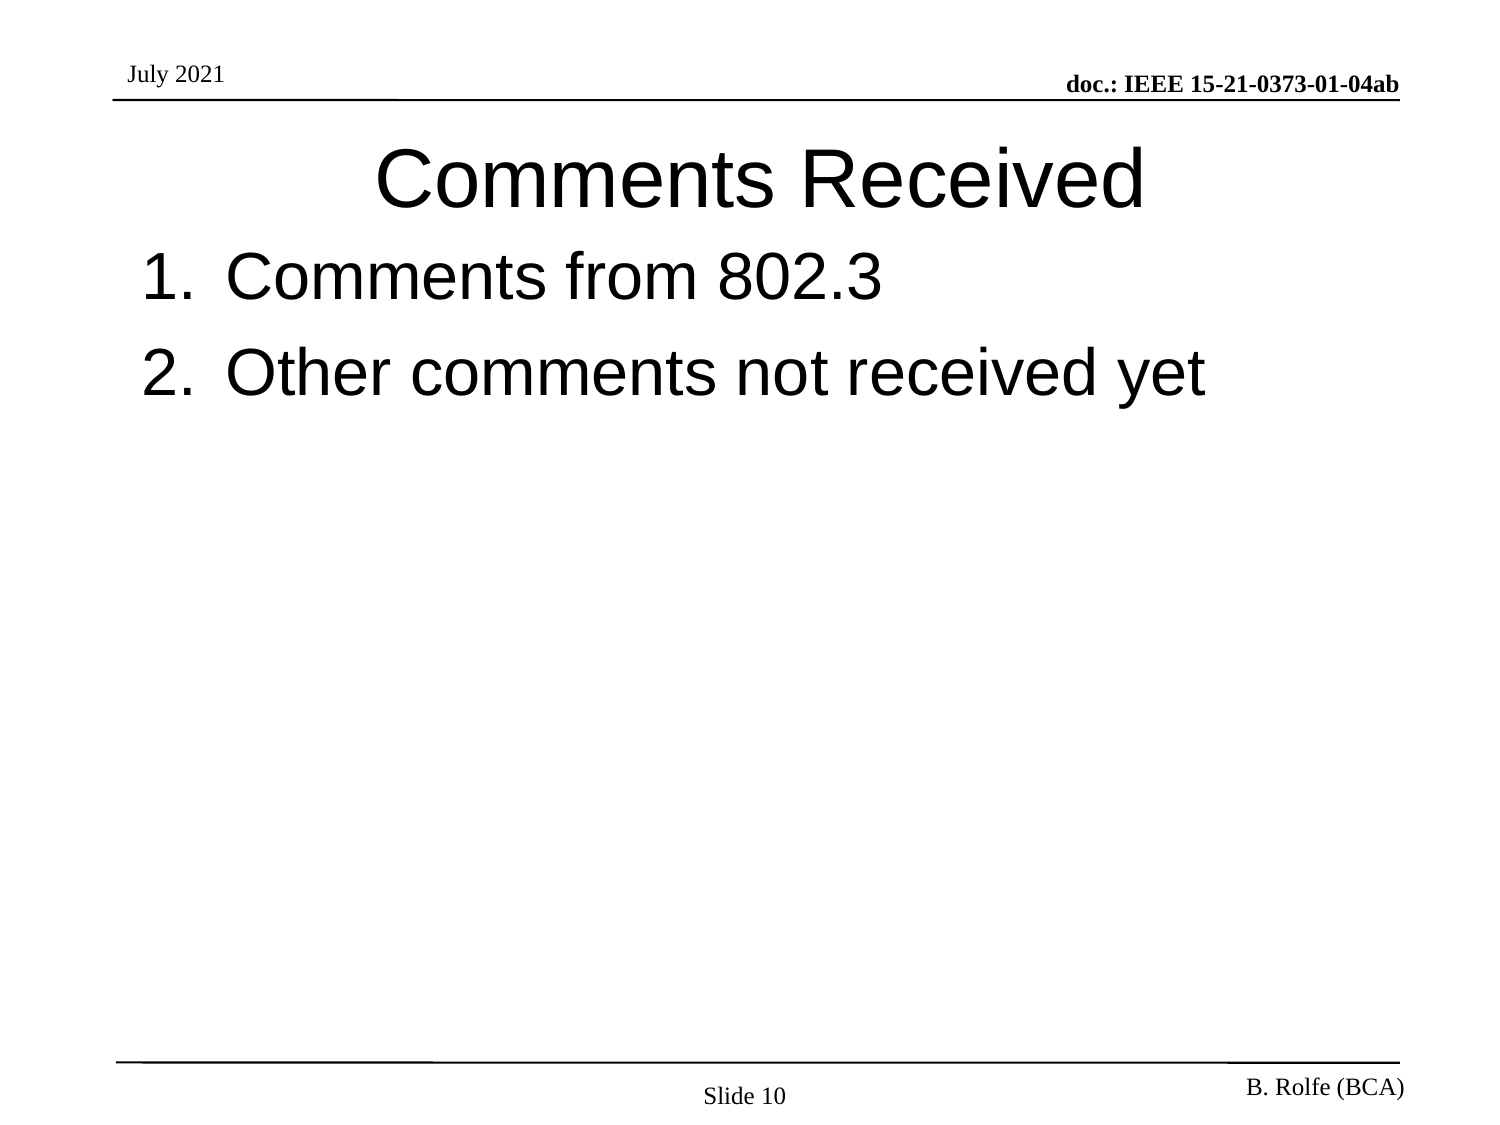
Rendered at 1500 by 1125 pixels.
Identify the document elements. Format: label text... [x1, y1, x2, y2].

slide_number Slide 10 [690, 1075, 799, 1115]
list Comments from 802.3 Other comments not received yet [125, 224, 1400, 1024]
title Comments Received [123, 112, 1398, 237]
